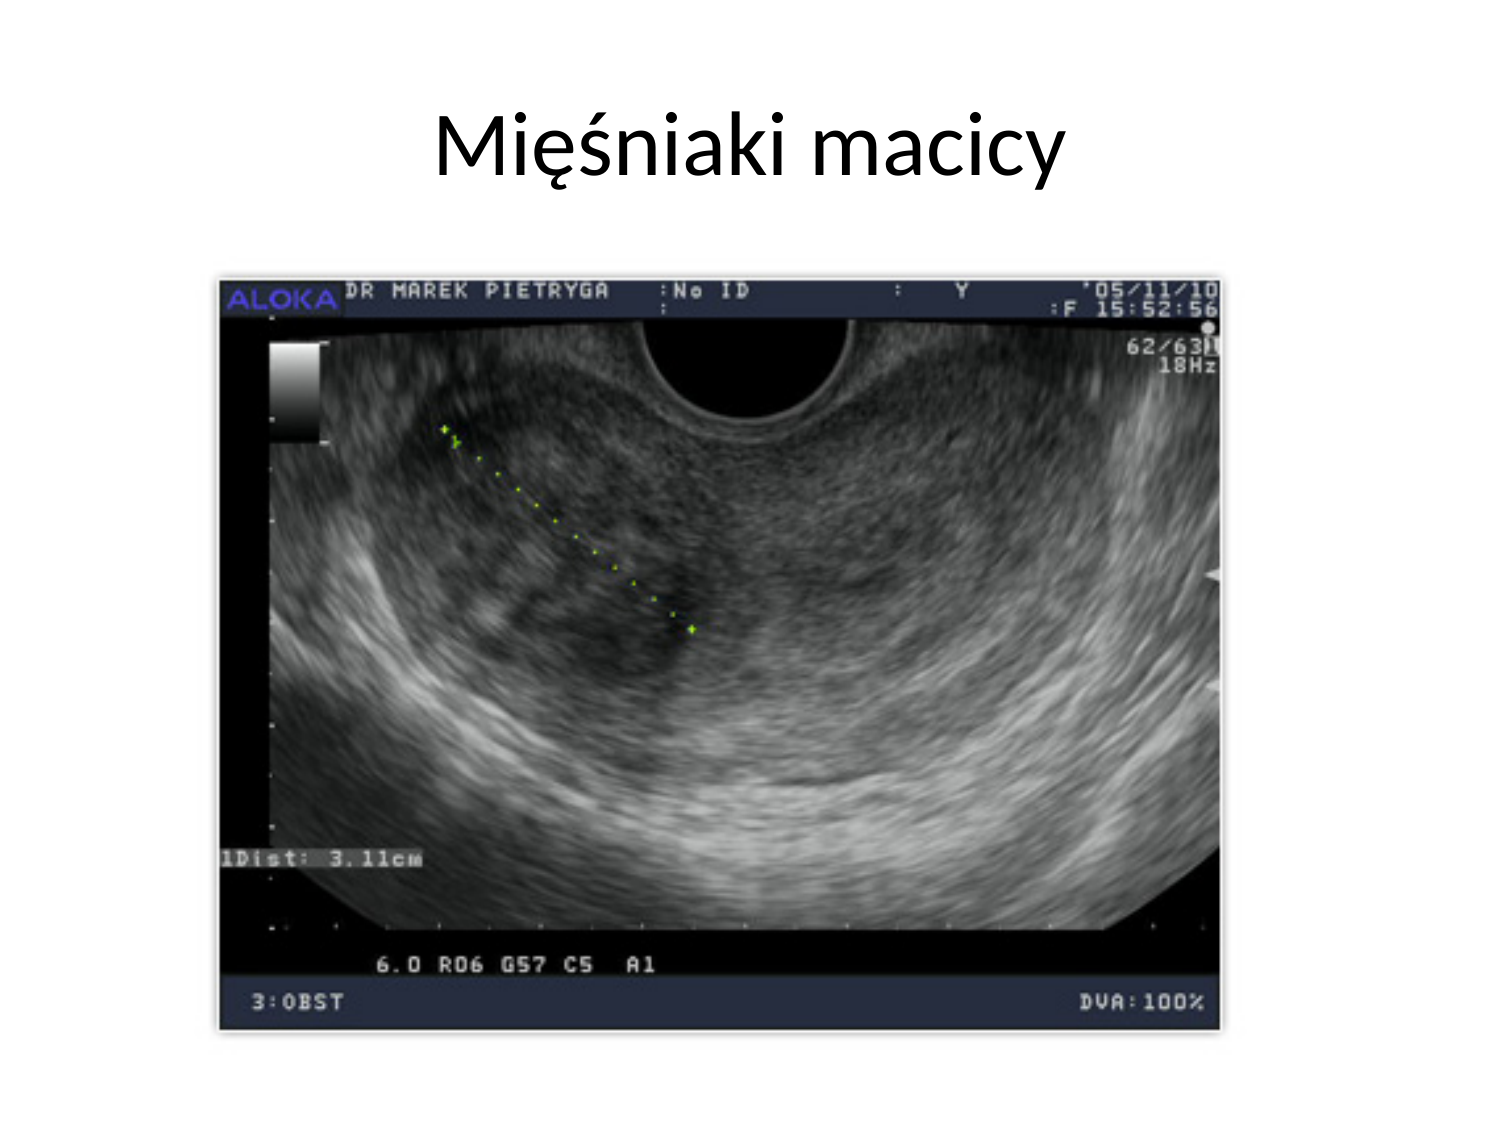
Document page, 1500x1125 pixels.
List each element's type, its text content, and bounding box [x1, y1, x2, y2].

title Mięśniaki macicy [75, 45, 1425, 233]
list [194, 255, 1247, 1058]
